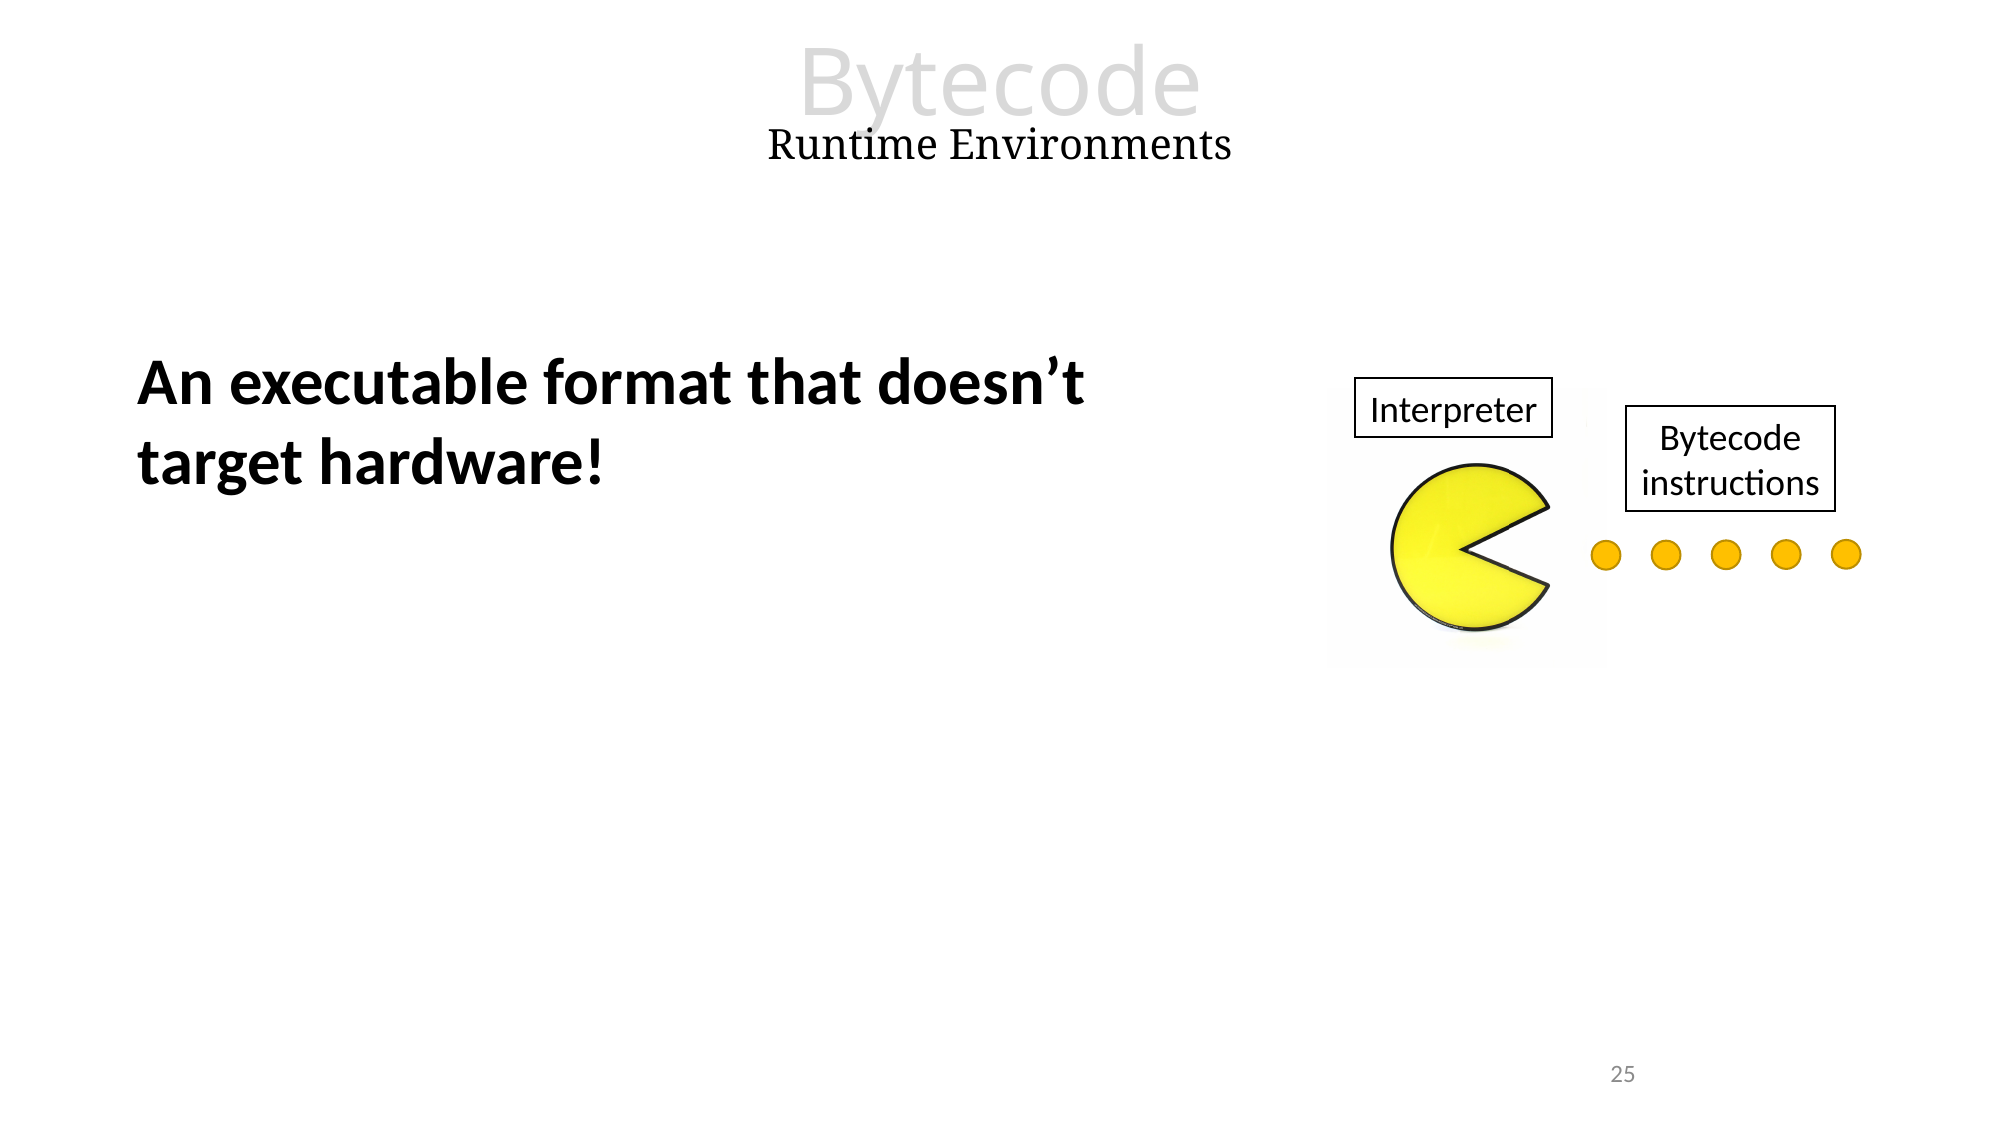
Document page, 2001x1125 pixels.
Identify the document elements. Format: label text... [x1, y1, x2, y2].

text_box [1710, 539, 1742, 571]
slide_number 25 [1200, 1042, 1651, 1103]
text_box Interpreter [1354, 377, 1553, 388]
text_box [1770, 539, 1802, 570]
text_box [1607, 539, 1622, 571]
text_box An executable format that doesn’t target hardware! [122, 330, 1118, 1073]
picture [1327, 388, 1607, 668]
text_box [1650, 539, 1682, 571]
title Bytecode Runtime Environments [0, 0, 2000, 219]
text_box [1830, 538, 1862, 570]
text_box Bytecode instructions [1625, 405, 1836, 512]
